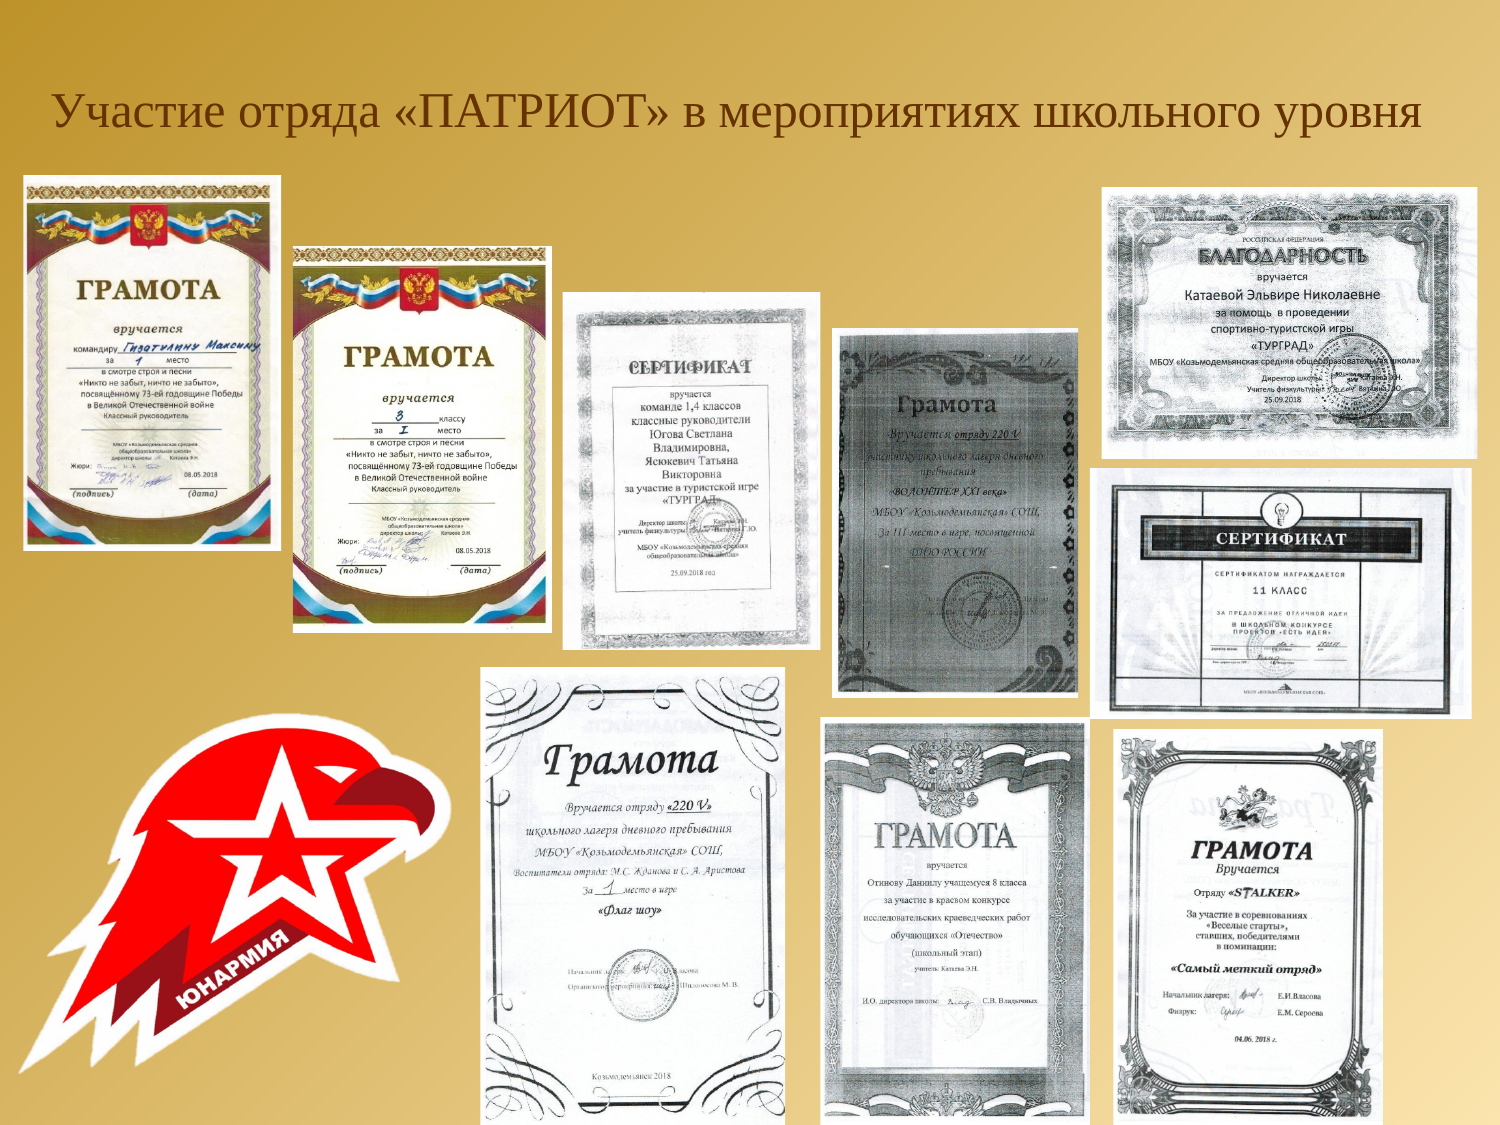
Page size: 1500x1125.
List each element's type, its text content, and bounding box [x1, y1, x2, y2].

picture [1112, 729, 1383, 1125]
picture [562, 292, 821, 651]
picture [480, 667, 786, 1125]
picture [0, 702, 469, 1094]
picture [23, 175, 282, 551]
picture [292, 245, 553, 633]
picture [820, 468, 1472, 1125]
picture [1101, 187, 1478, 460]
text_box Участие отряда «ПАТРИОТ» в мероприятиях школьного уровня [35, 70, 1465, 145]
picture [831, 327, 1079, 699]
